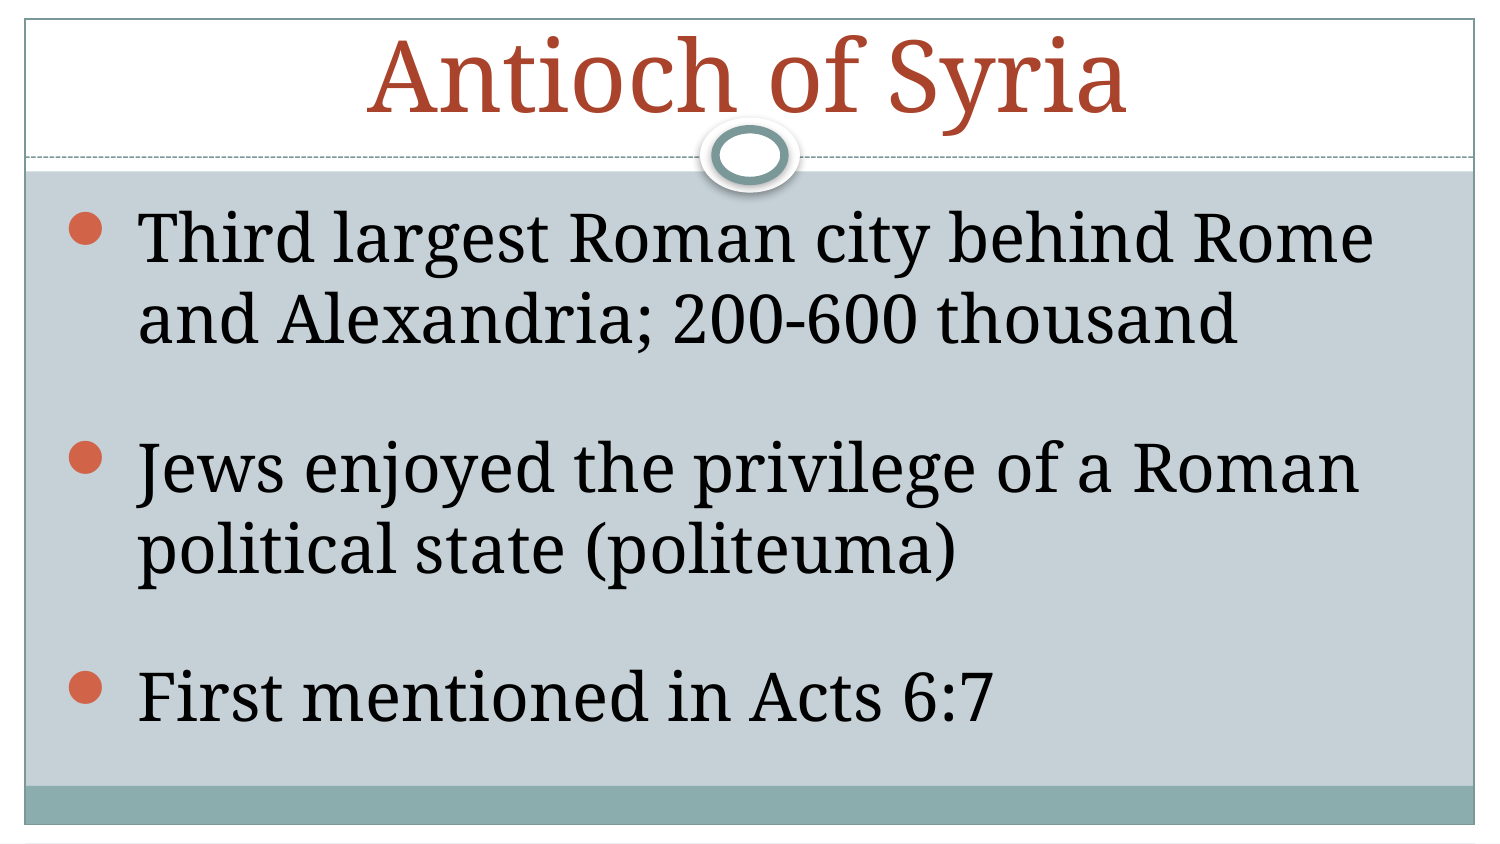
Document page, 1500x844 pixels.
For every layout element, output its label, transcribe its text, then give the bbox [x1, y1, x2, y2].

title Antioch of Syria [49, 46, 1450, 141]
list Third largest Roman city behind Rome and Alexandria; 200-600 thousand Jews enjoyed the privilege of a Roman political state (politeuma) First mentioned in Acts 6:7 [49, 187, 1463, 751]
